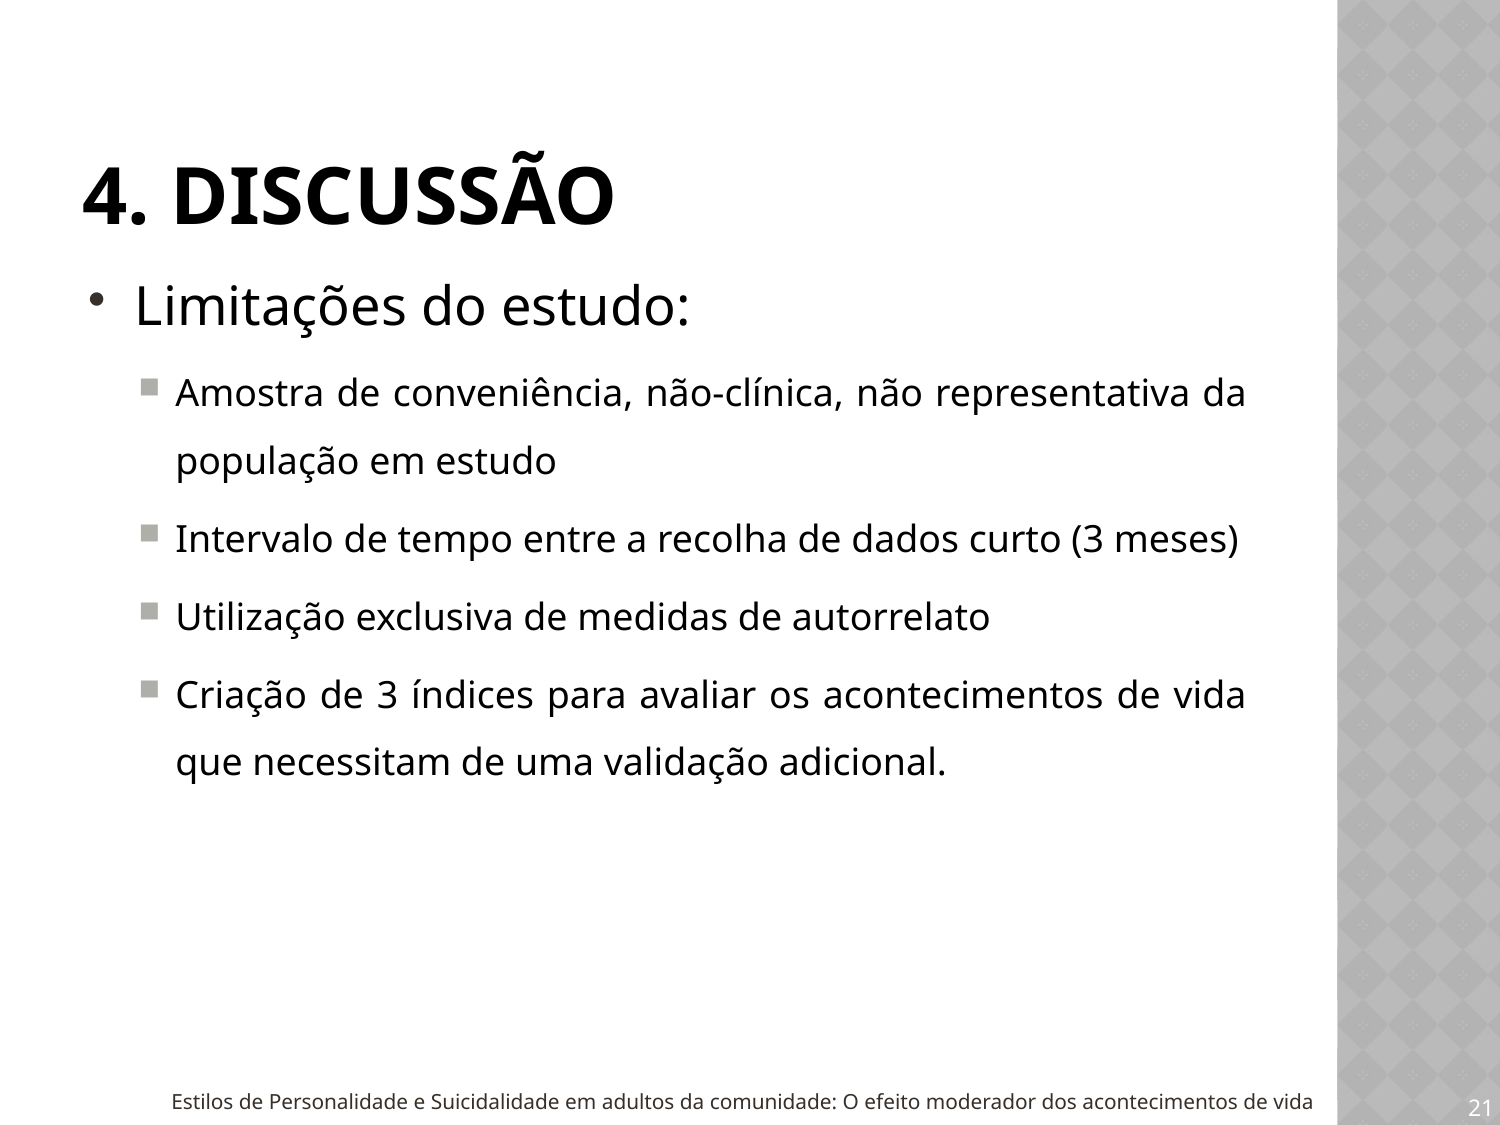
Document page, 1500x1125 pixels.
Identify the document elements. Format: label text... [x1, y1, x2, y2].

footer Estilos de Personalidade e Suicidalidade em adultos da comunidade: O efeito moderador dos acontecimentos de vida [75, 1070, 1329, 1114]
list Limitações do estudo: Amostra de conveniência, não-clínica, não representativa da população em estudo Intervalo de tempo entre a recolha de dados curto (3 meses) Utilização exclusiva de medidas de autorrelato Criação de 3 índices para avaliar os acontecimentos de vida que necessitam de uma validação adicional. [75, 264, 1263, 1060]
slide_number 21 [1398, 1087, 1495, 1125]
title 4. discussão [75, 52, 1263, 240]
